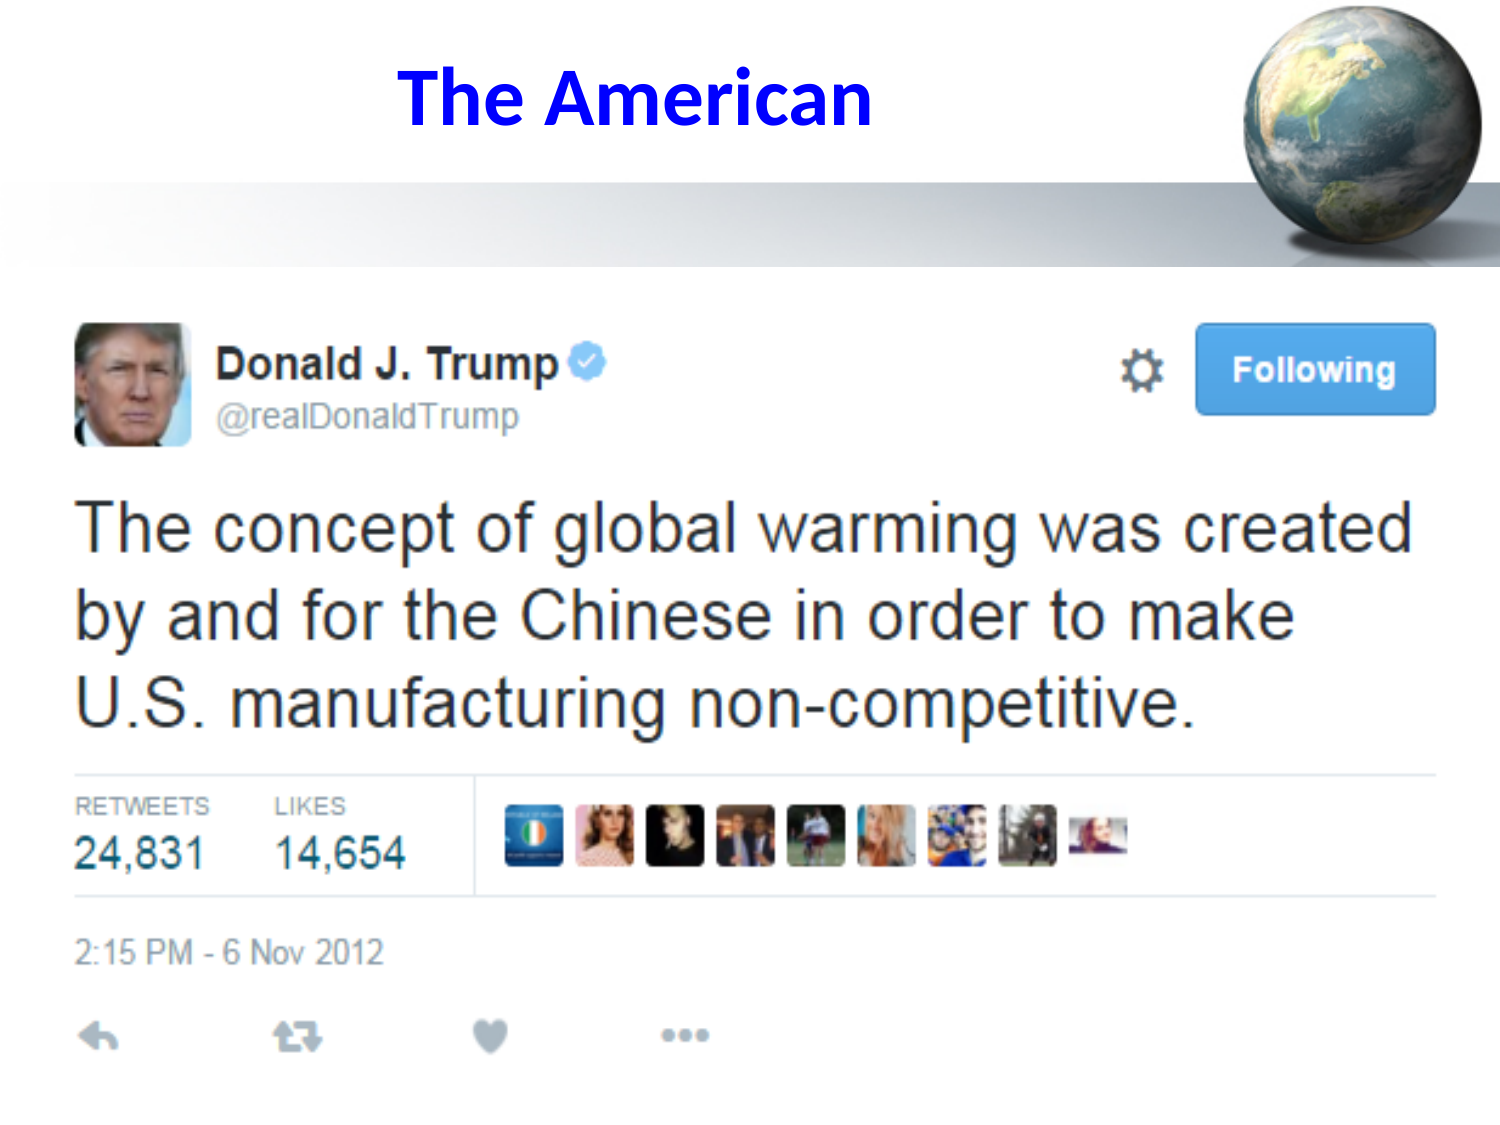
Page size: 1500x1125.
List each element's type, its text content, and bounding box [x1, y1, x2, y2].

picture [0, 0, 1500, 1125]
title The American [33, 22, 1239, 162]
